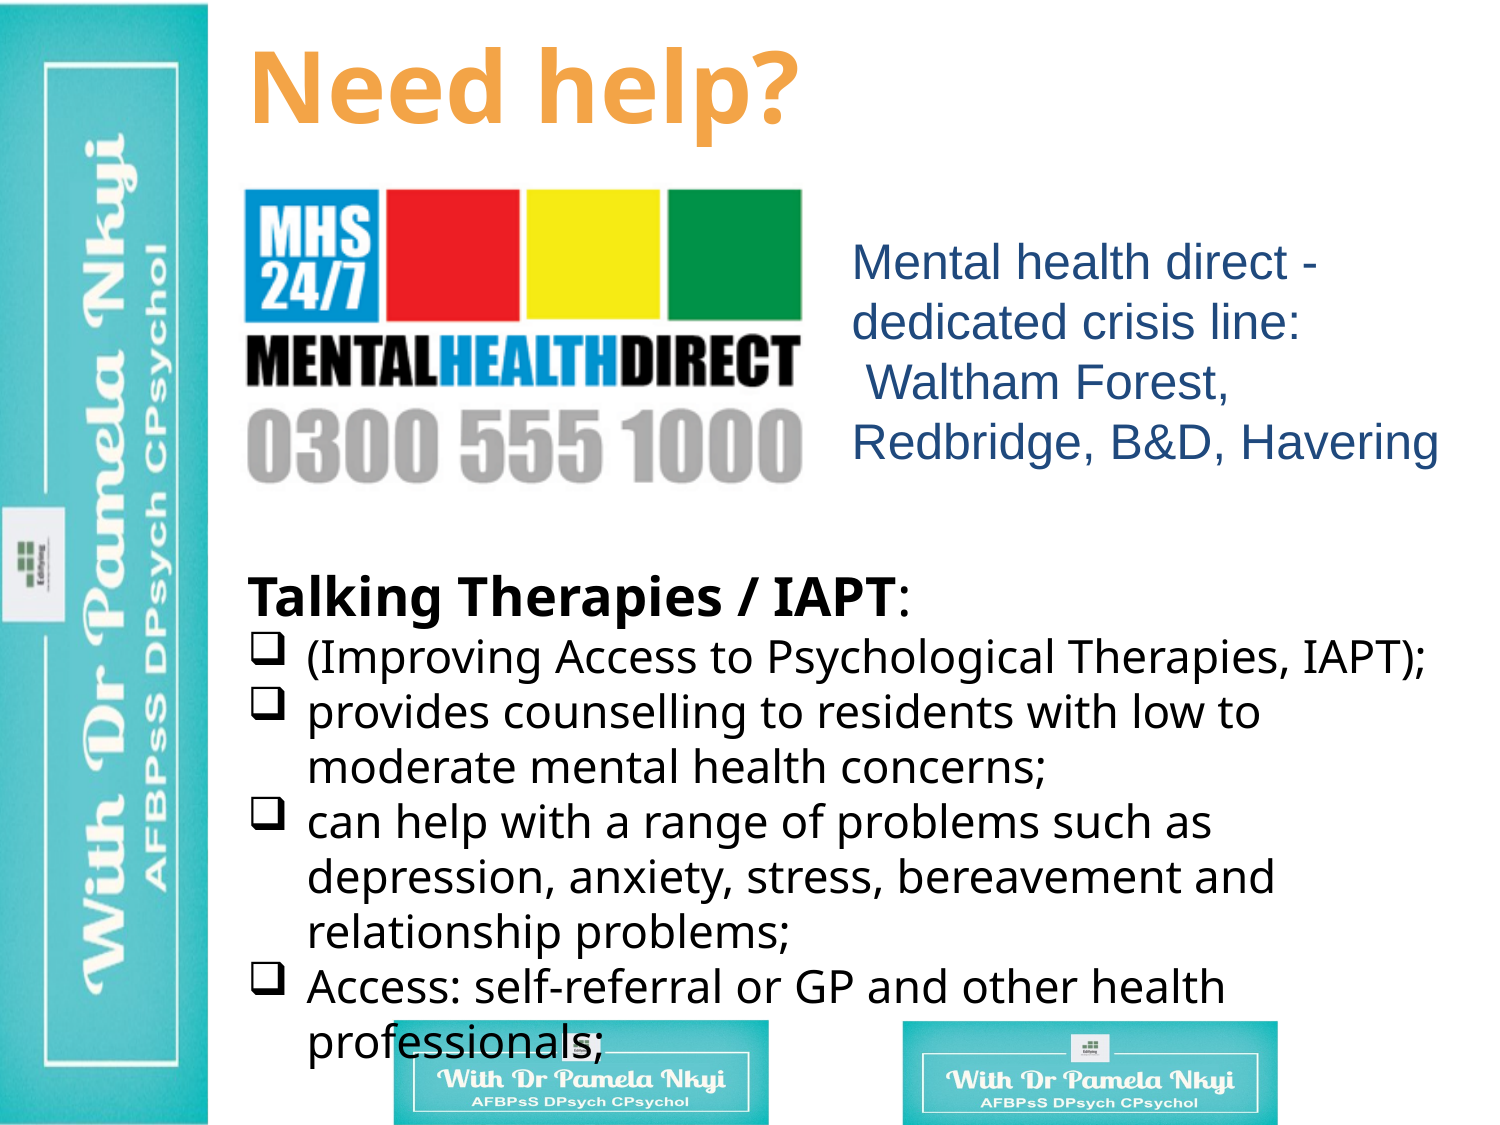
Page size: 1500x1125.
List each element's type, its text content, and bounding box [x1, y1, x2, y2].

text_box Mental health direct - dedicated crisis line: Waltham Forest, Redbridge, B&D, Havering [761, 221, 1479, 537]
picture [223, 166, 824, 523]
text_box Talking Therapies / IAPT: (Improving Access to Psychological Therapies, IAPT); provides counselling to residents with low to moderate mental health concerns; can help with a range of problems such as depression, anxiety, stress, bereavement and relationship problems; Access: self-referral or GP and other health professionals; [232, 555, 1450, 1075]
title Need help? [246, 23, 1398, 176]
picture [0, 2, 209, 1125]
picture [392, 1075, 770, 1125]
picture [901, 1075, 1279, 1125]
